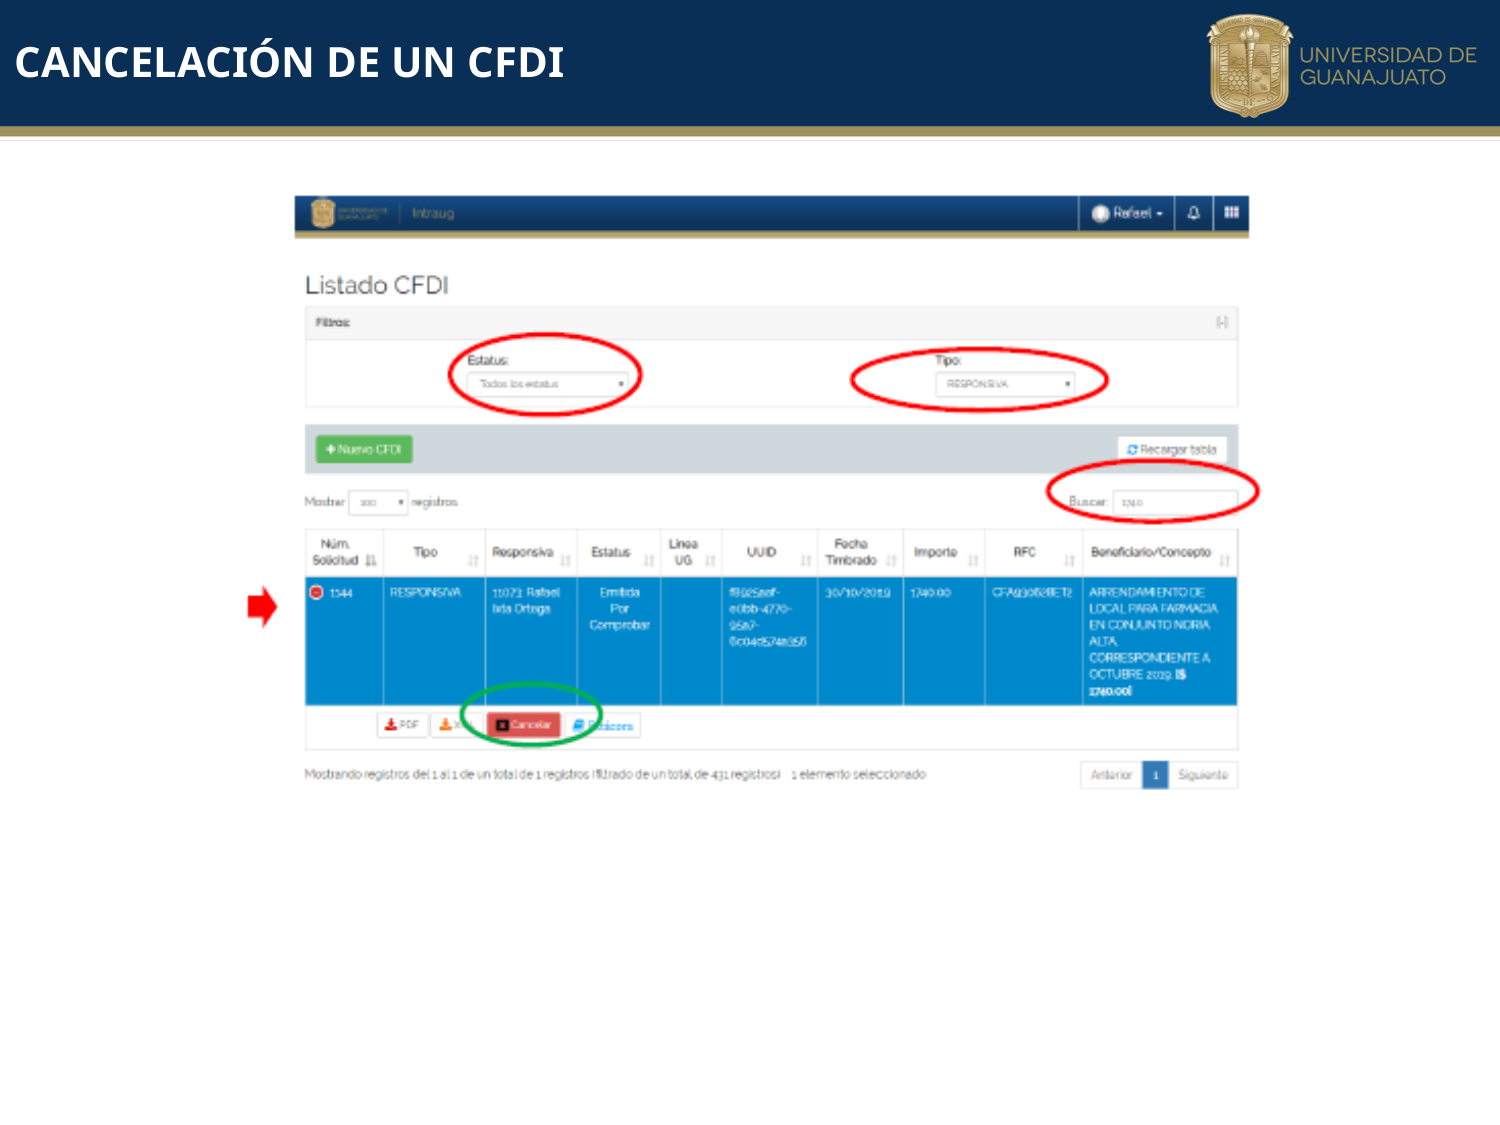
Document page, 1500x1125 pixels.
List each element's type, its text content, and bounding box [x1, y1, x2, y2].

picture [0, 0, 1500, 1125]
text_box Cancelación de un cfdi [0, 28, 1082, 109]
